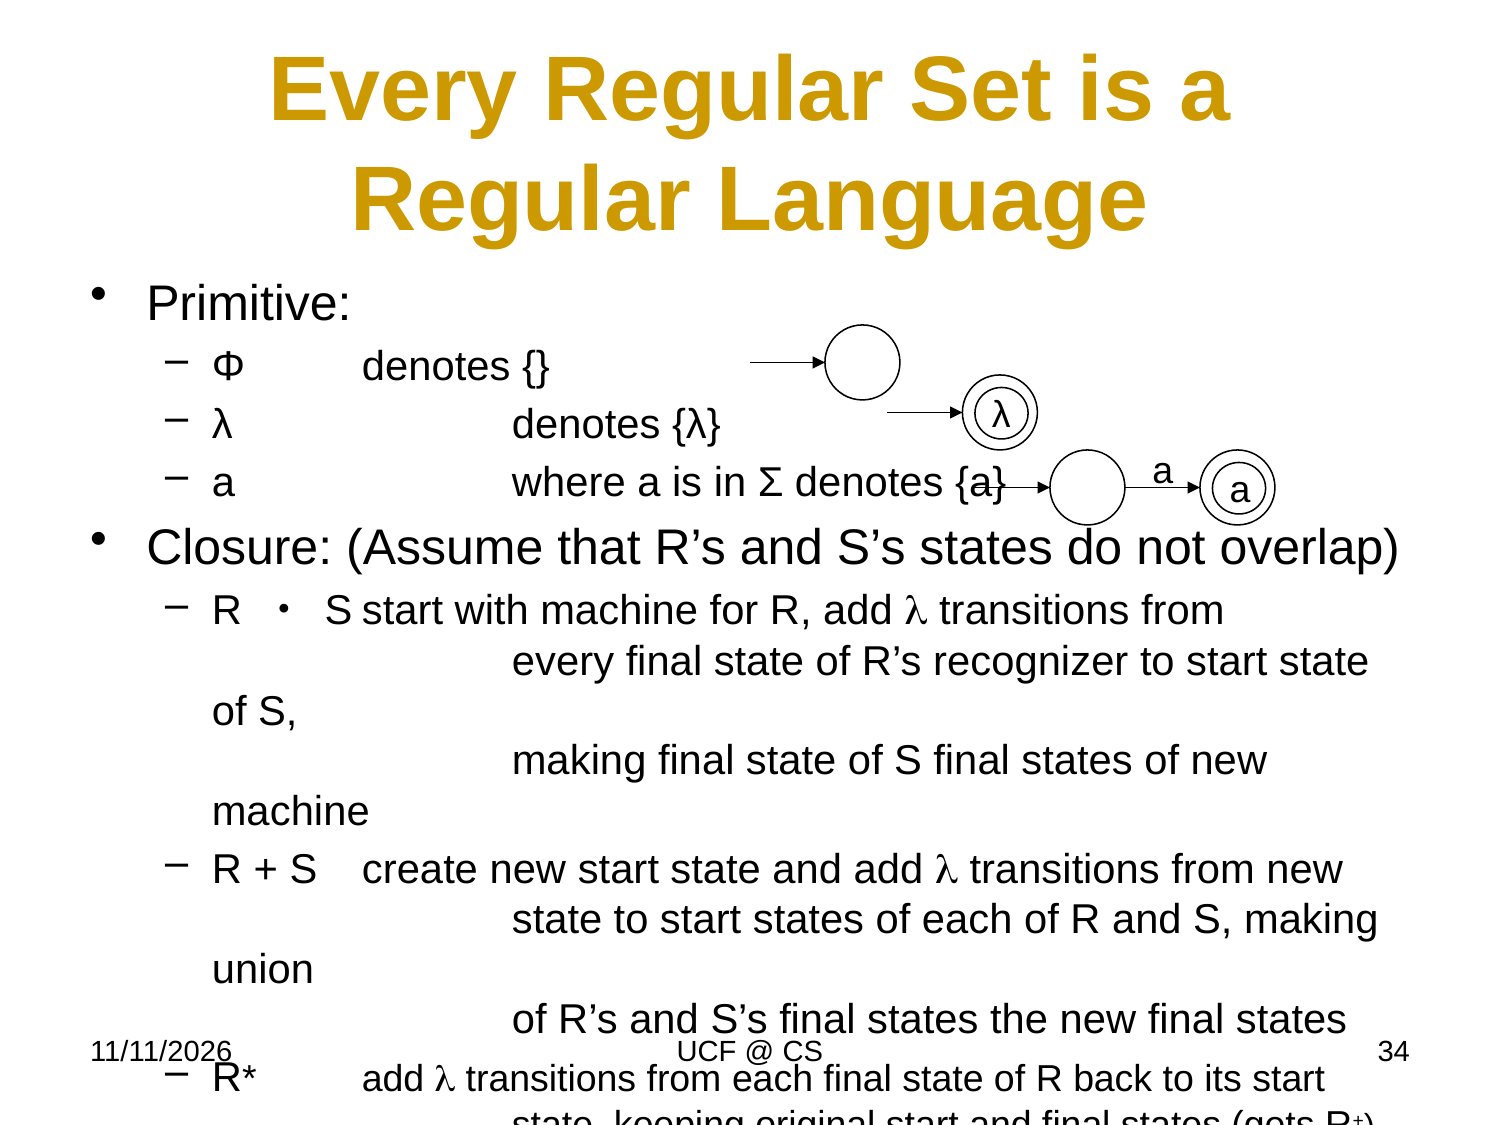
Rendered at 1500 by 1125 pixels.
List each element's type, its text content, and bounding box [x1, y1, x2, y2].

title Every Regular Set is a Regular Language [75, 45, 1425, 233]
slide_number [74, 1024, 426, 1103]
text_box a [1214, 457, 1266, 482]
text_box λ [977, 426, 1026, 442]
text_box [974, 387, 1029, 439]
text_box [824, 324, 900, 400]
text_box [1212, 462, 1266, 514]
text_box λ [977, 382, 1026, 401]
text_box [978, 374, 1022, 382]
text_box [962, 382, 1023, 450]
text_box a [1137, 438, 1188, 486]
text_box [1266, 463, 1275, 512]
text_box [1199, 458, 1261, 525]
text_box a [1214, 494, 1266, 517]
list Primitive: Φ denotes {} λ denotes {λ} a where a is in Σ denotes {a} Closure: (Assume that R’s and S’s states do not overlap) R ・ S start with machine for R, add l transitions from every final state of R’s recognizer to start state of S, making final state of S final states of new machine R + S create new start state and add l transitions from new state to start states of each of R and S, making union of R’s and S’s final states the new final states R* add l transitions from each final state of R back to its start state, keeping original start and final states (gets R+) – FIX? [75, 262, 1425, 1005]
text_box [1049, 449, 1125, 525]
text_box [1215, 449, 1260, 457]
footer UCF @ CS [512, 1024, 988, 1103]
text_box [1026, 385, 1038, 440]
slide_number 34 [1074, 1024, 1426, 1103]
